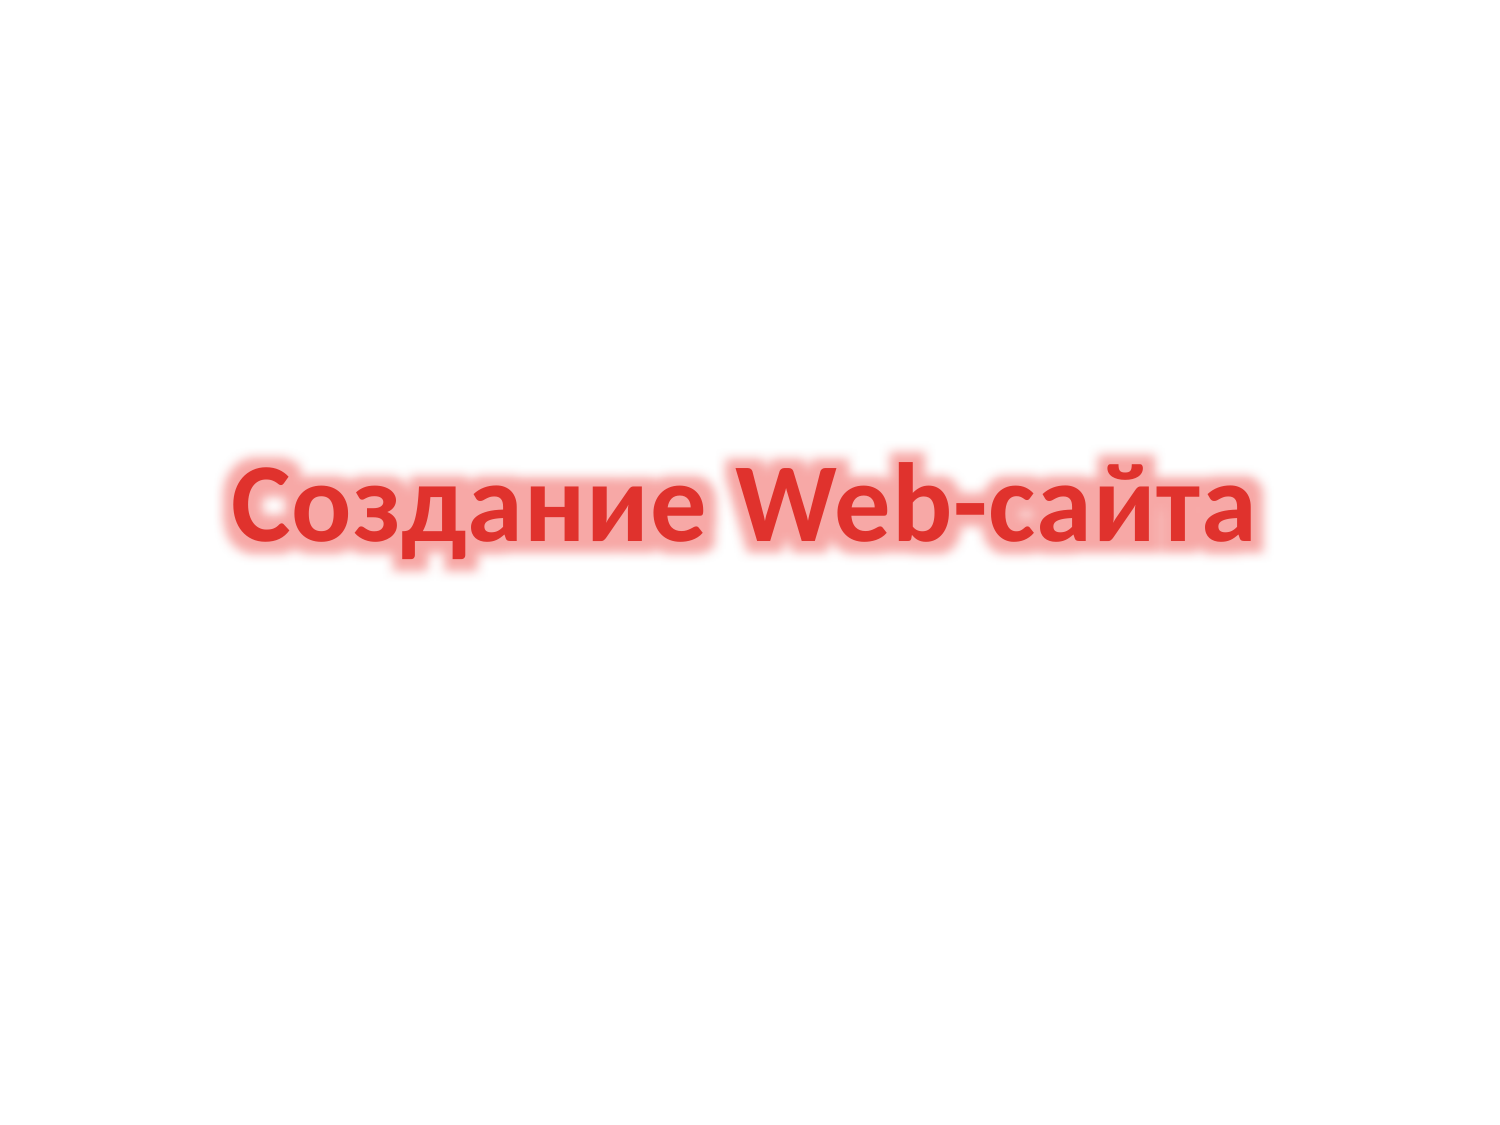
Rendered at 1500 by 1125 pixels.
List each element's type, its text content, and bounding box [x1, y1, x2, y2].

text_box Создание Web-сайта [216, 421, 1273, 572]
